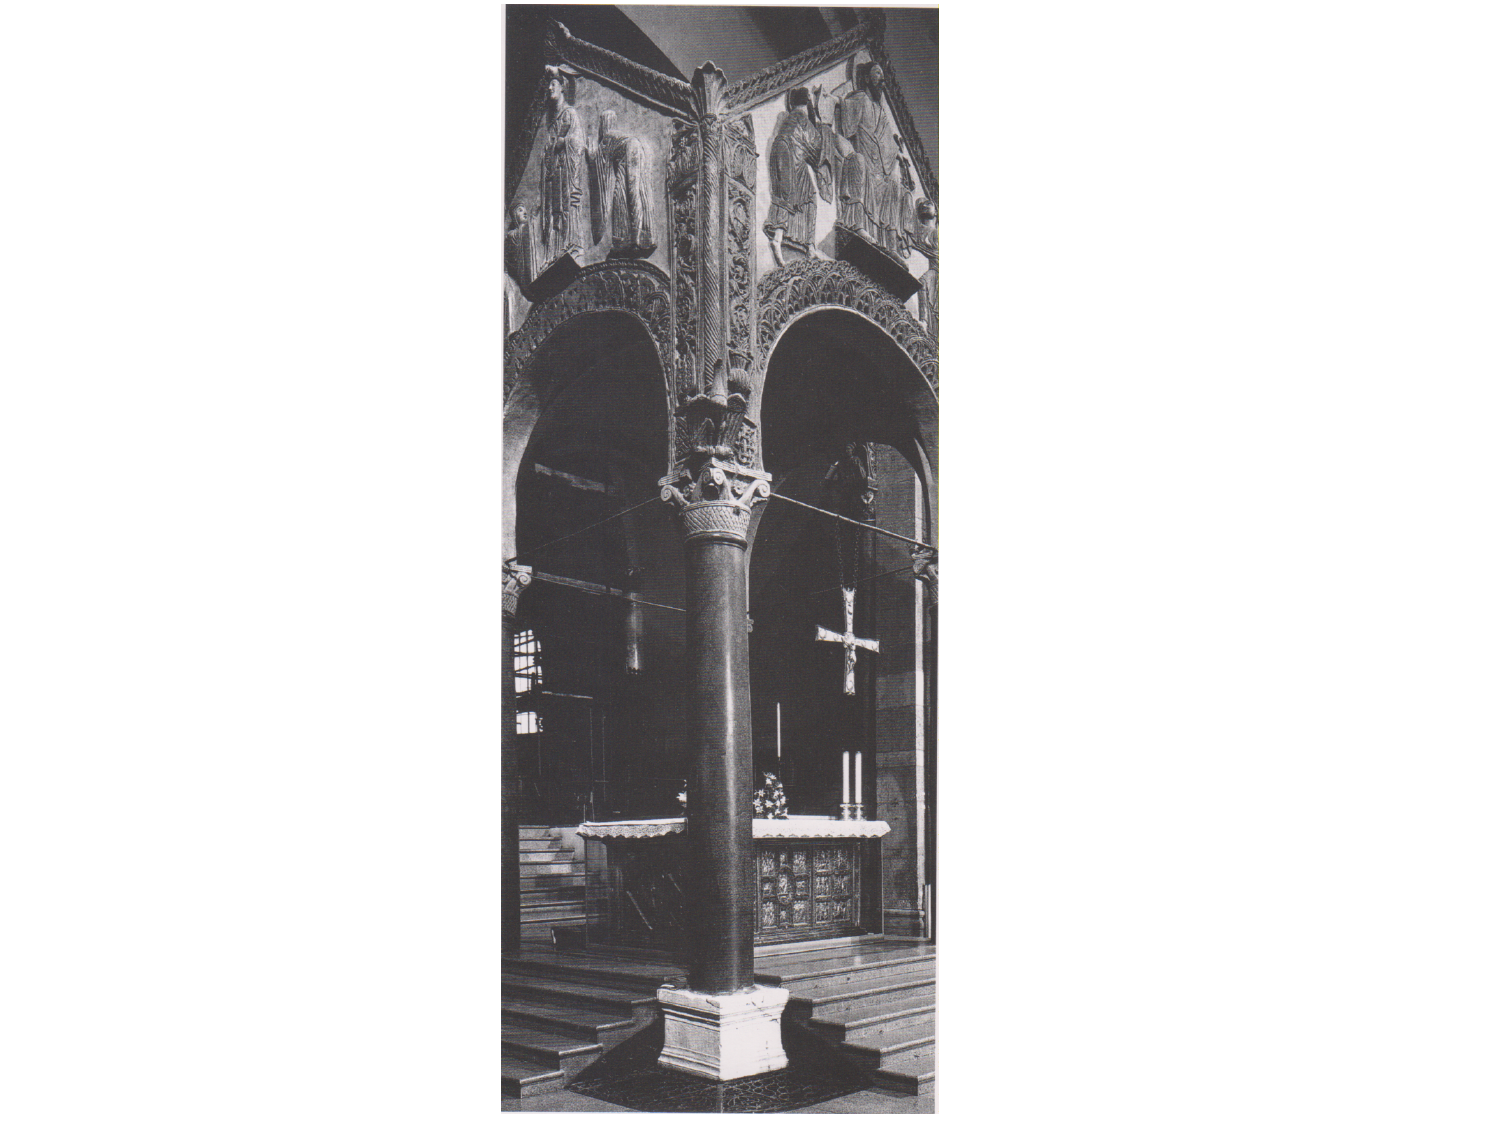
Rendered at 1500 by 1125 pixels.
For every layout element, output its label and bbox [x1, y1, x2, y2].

list [501, 3, 940, 1114]
